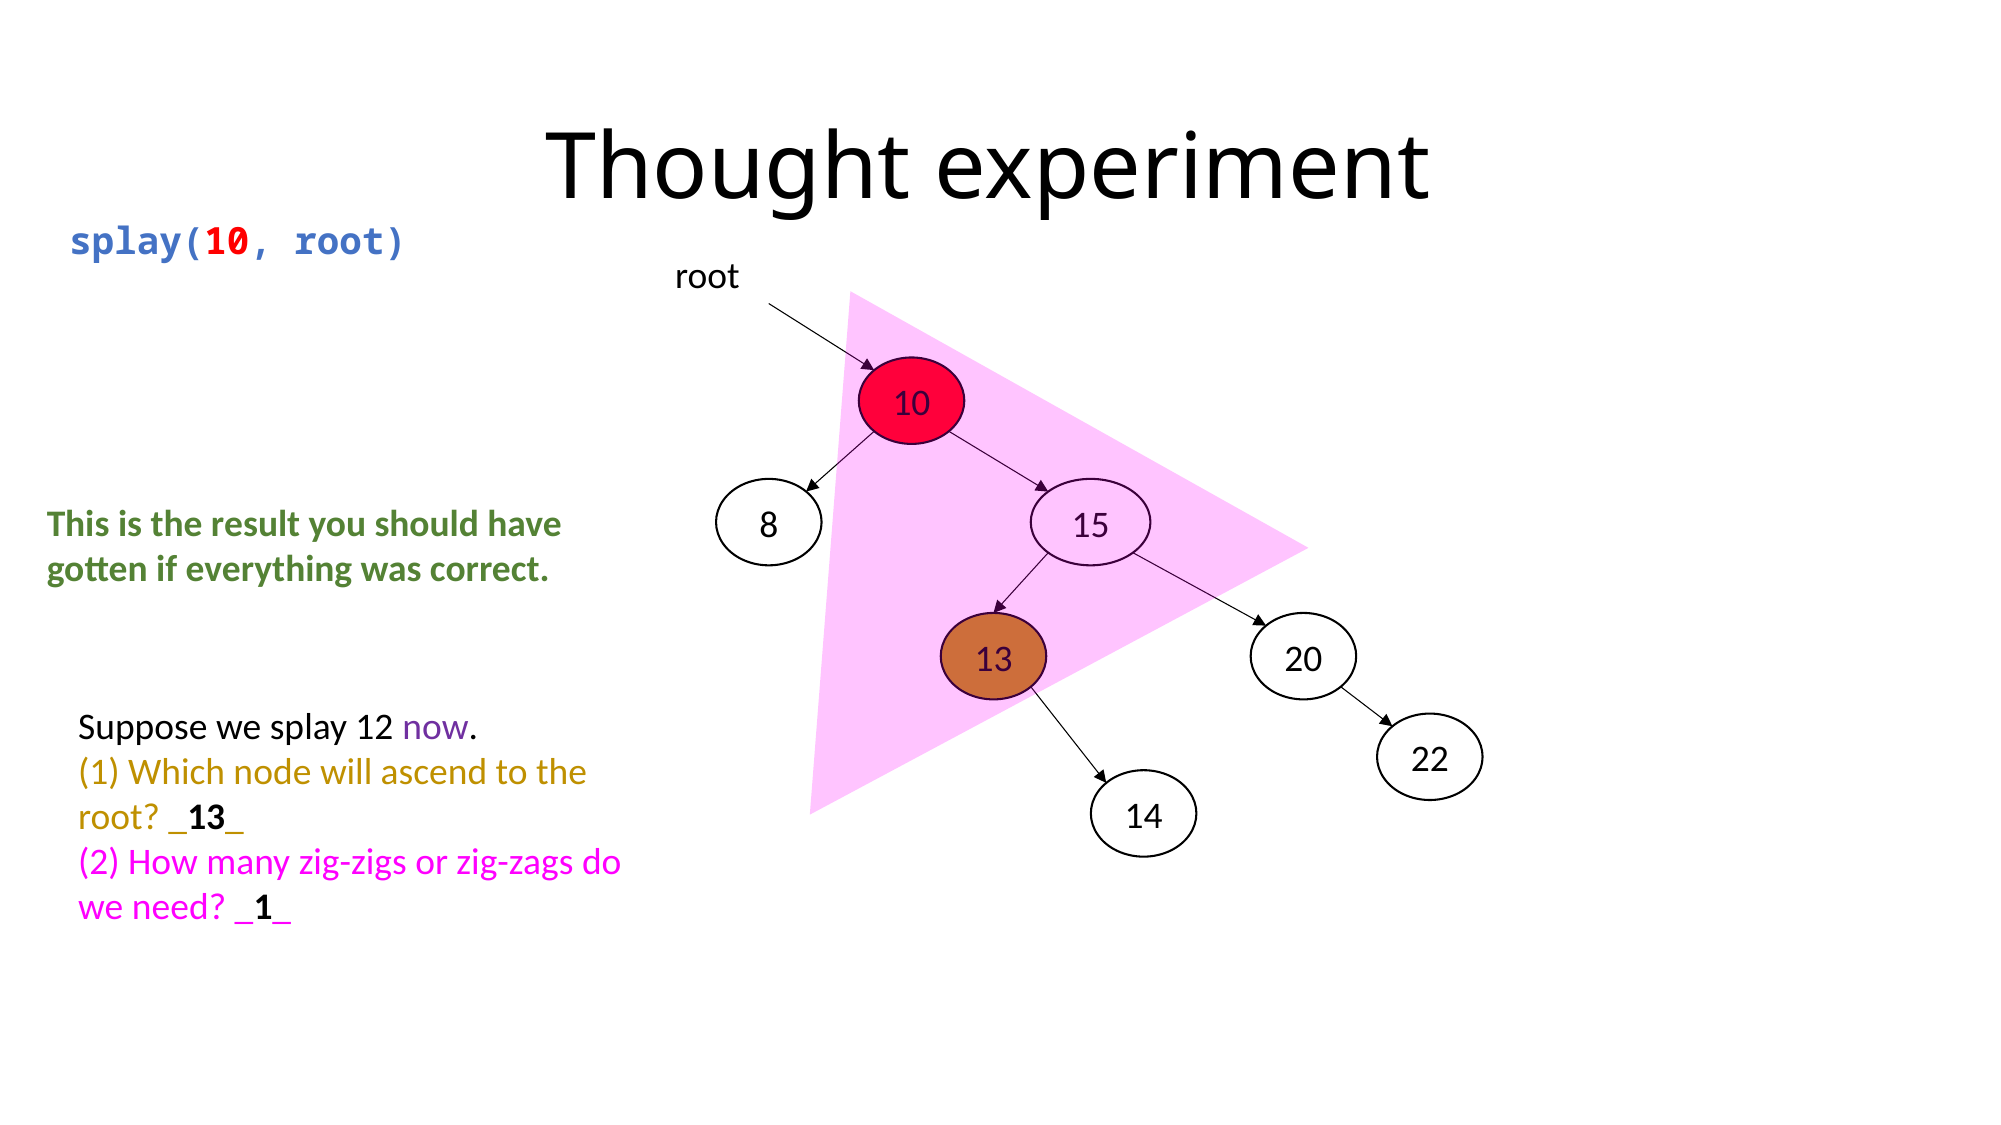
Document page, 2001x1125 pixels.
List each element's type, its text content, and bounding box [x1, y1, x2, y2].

title Thought experiment [137, 59, 1863, 278]
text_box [1030, 686, 1107, 783]
text_box [808, 289, 1311, 817]
text_box root [660, 243, 878, 304]
text_box This is the result you should have gotten if everything was correct. [32, 491, 638, 597]
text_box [993, 552, 1049, 613]
text_box 20 [1249, 611, 1358, 701]
text_box Suppose we splay 12 now. (1) Which node will ascend to the root? _13_ (2) How many zig-zigs or zig-zags do we need? _1_ [63, 694, 669, 935]
text_box 14 [1089, 769, 1198, 858]
text_box 22 [1376, 712, 1484, 802]
text_box 8 [715, 477, 823, 567]
text_box splay(10, root) [54, 209, 429, 270]
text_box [806, 431, 875, 492]
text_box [768, 304, 875, 371]
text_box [948, 431, 1049, 492]
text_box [1340, 686, 1393, 727]
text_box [1132, 552, 1267, 626]
